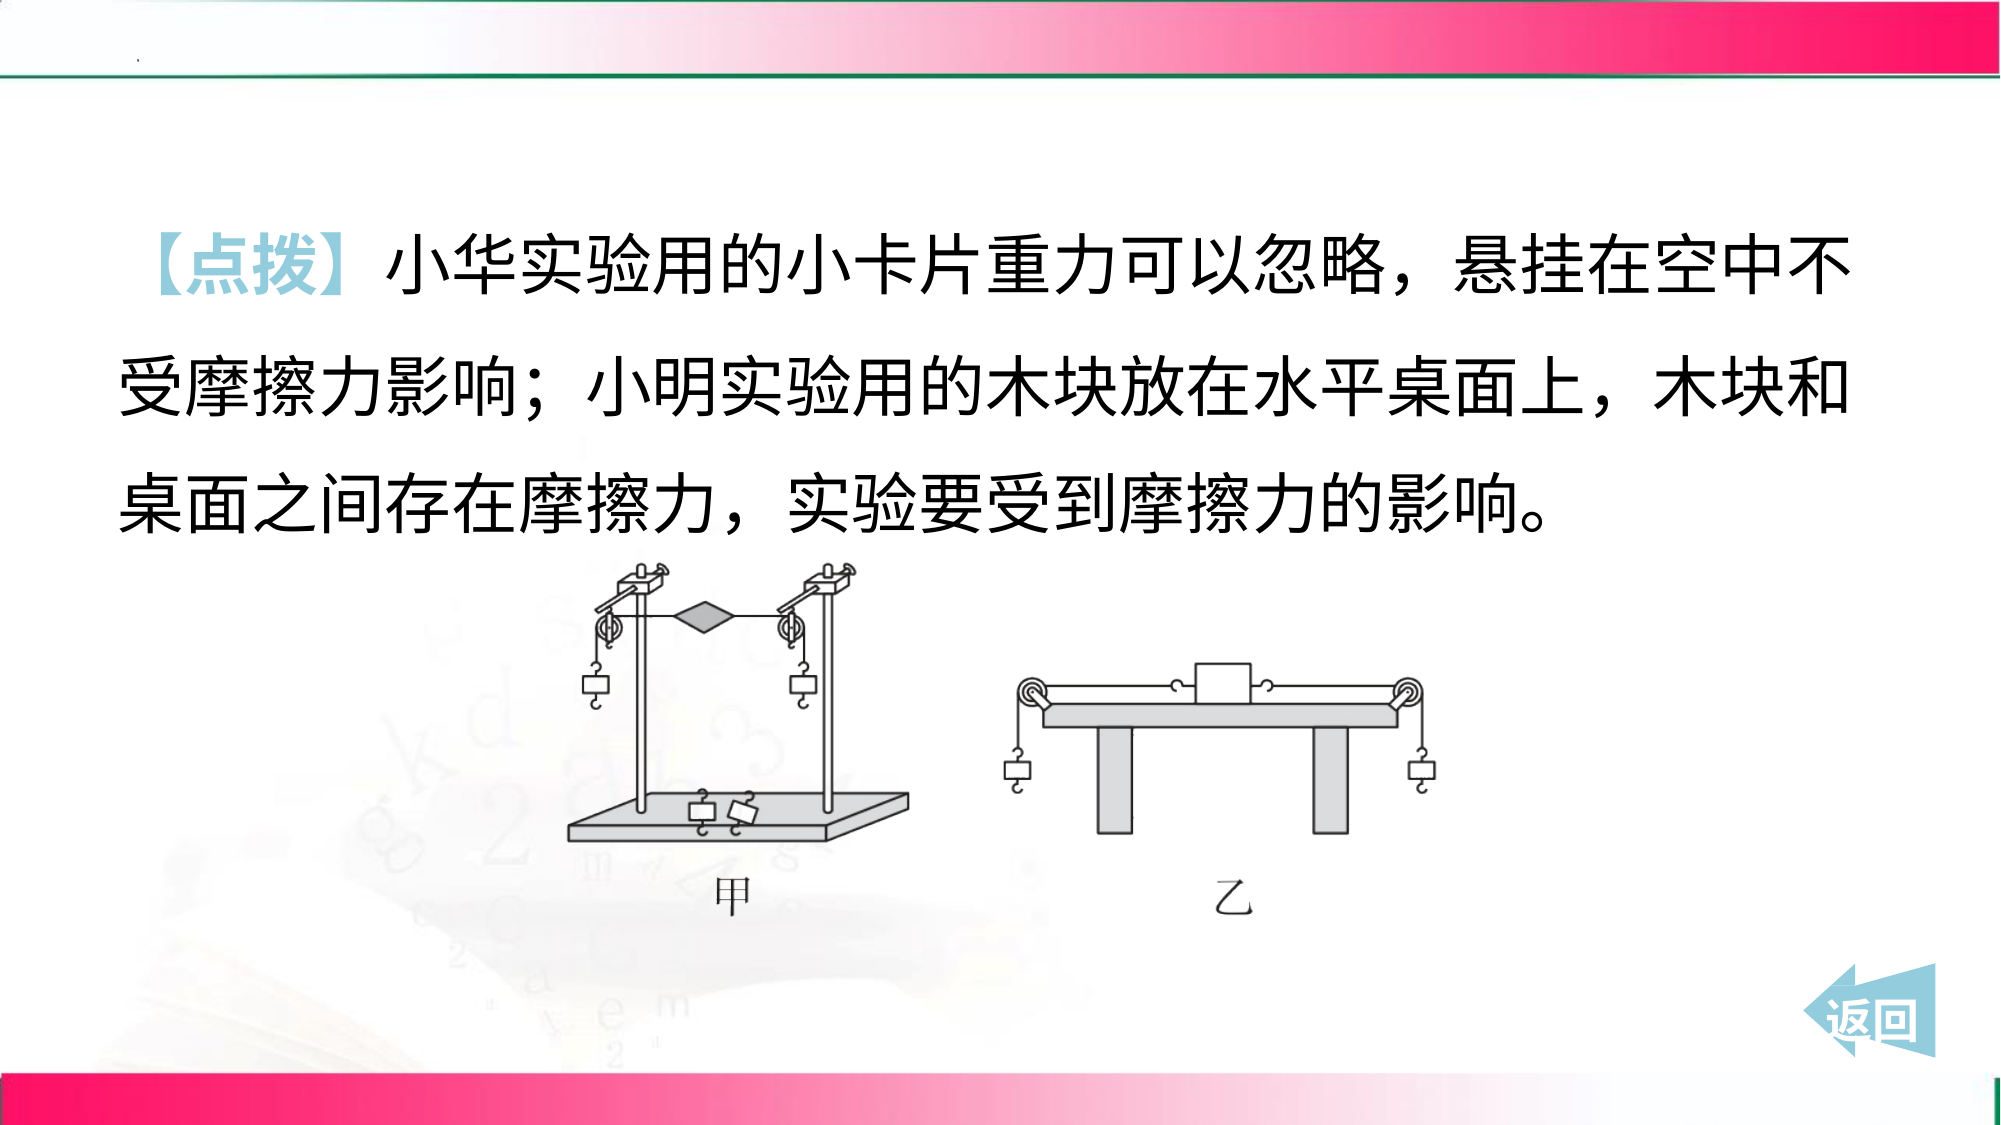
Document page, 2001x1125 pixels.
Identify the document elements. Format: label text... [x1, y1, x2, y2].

text_box 【点拨】小华实验用的小卡片重力可以忽略，悬挂在空中不 受摩擦力影响；小明实验用的木块放在水平桌面上，木块和 桌面之间存在摩擦力，实验要受到摩擦力的影响。 [117, 180, 1882, 530]
picture [0, 0, 2001, 1125]
text_box 返回 [1803, 963, 1936, 1058]
